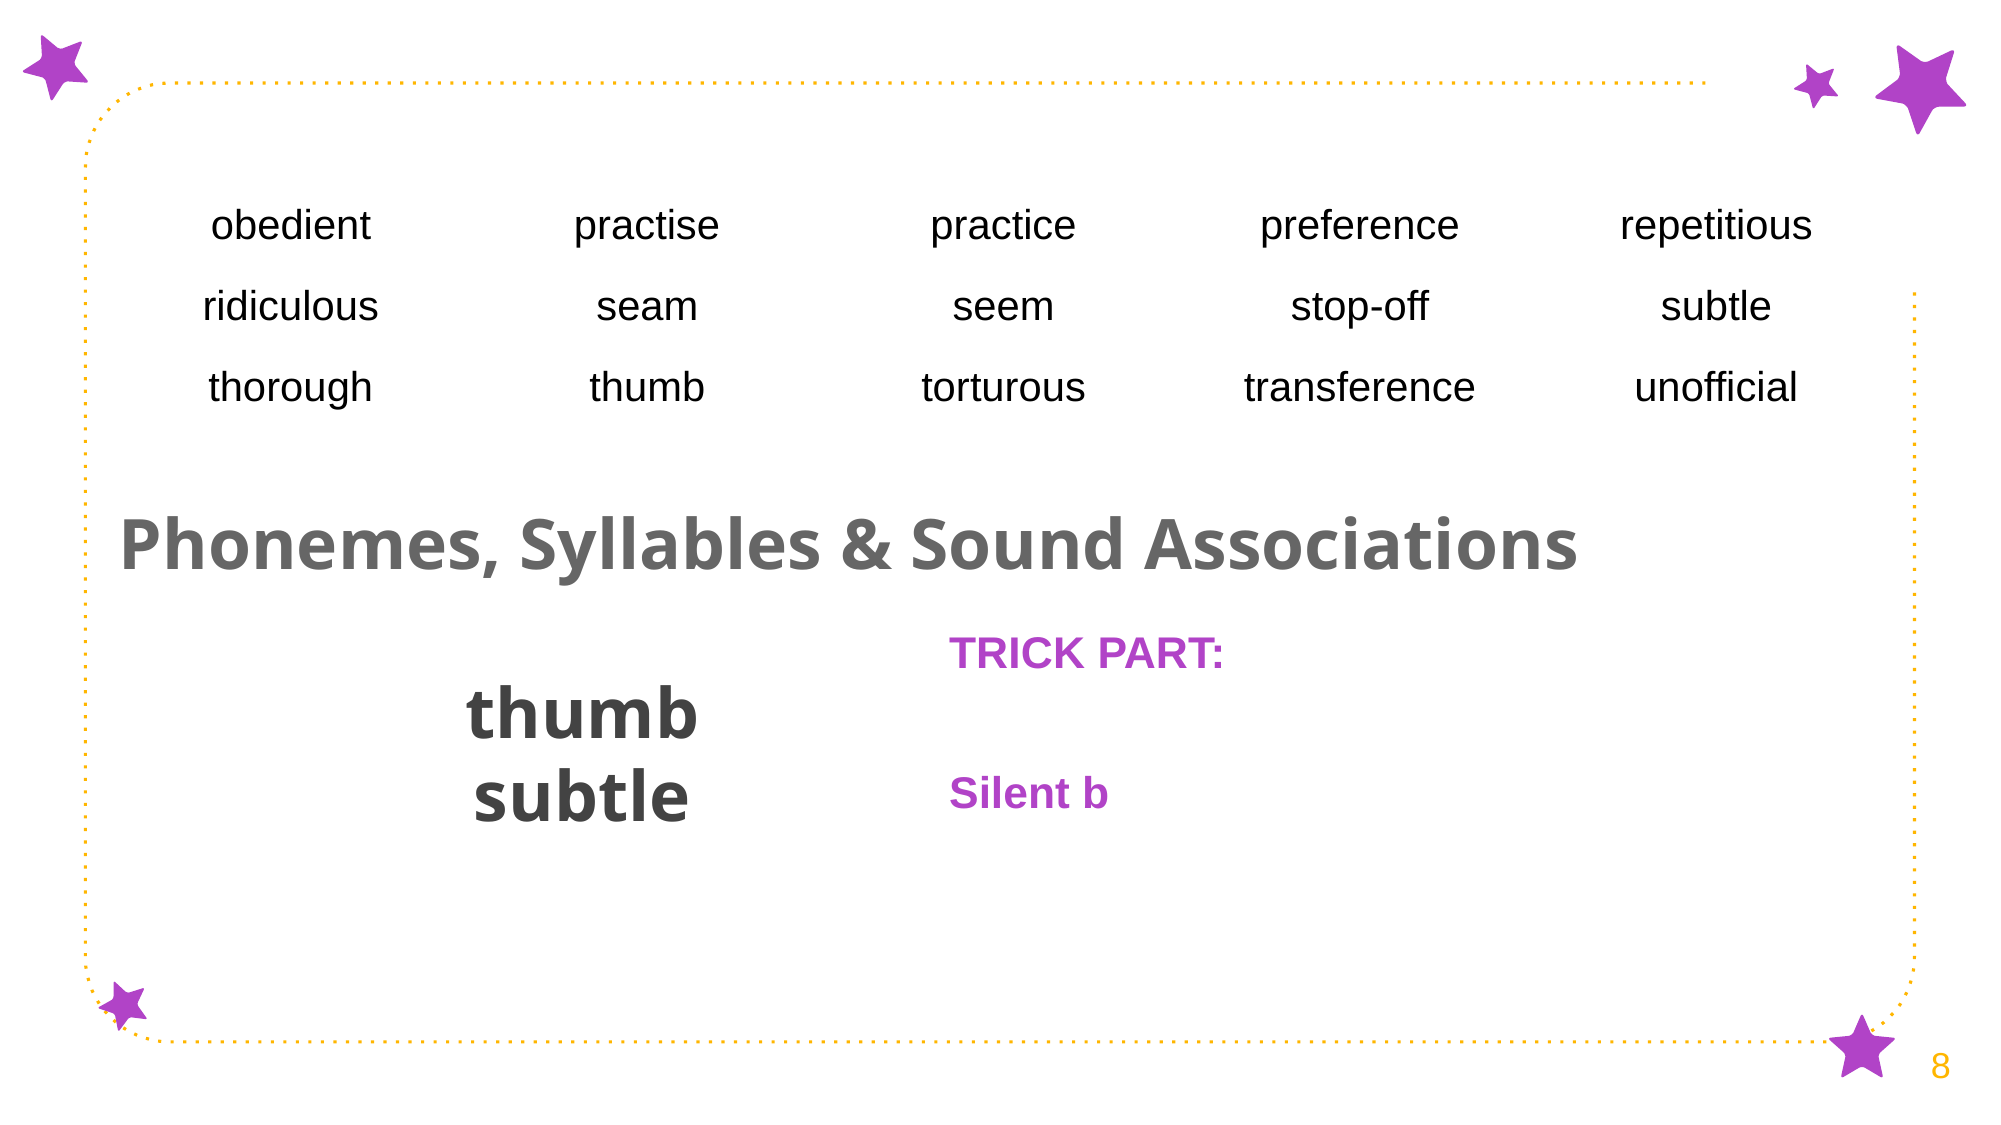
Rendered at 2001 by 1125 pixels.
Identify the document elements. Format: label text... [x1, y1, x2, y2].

table_cell thumb [469, 354, 825, 435]
table_cell seam [469, 273, 825, 354]
slide_number 8 [1881, 1003, 2000, 1125]
table_cell torturous [825, 354, 1182, 435]
table_header repetitious [1538, 192, 1895, 273]
table_cell seem [825, 273, 1182, 354]
table_header practise [469, 192, 825, 273]
table_cell stop-off [1182, 273, 1538, 354]
text_box Phonemes, Syllables & Sound Associations [99, 479, 1895, 604]
table_header preference [1182, 192, 1538, 273]
text_box [1875, 45, 1967, 135]
text_box [98, 981, 147, 1031]
text_box [1794, 64, 1838, 109]
table_cell transference [1182, 354, 1538, 435]
text_box [1829, 1014, 1881, 1078]
table_cell thorough [113, 354, 469, 435]
table_header obedient [113, 192, 469, 273]
table_cell subtle [1538, 273, 1895, 354]
table_cell unofficial [1538, 354, 1895, 435]
text_box [22, 35, 88, 101]
text_box TRICK PART: Silent b [929, 604, 1808, 879]
text_box thumb subtle [254, 648, 911, 856]
table_header practice [825, 192, 1182, 273]
table_cell ridiculous [113, 273, 469, 354]
